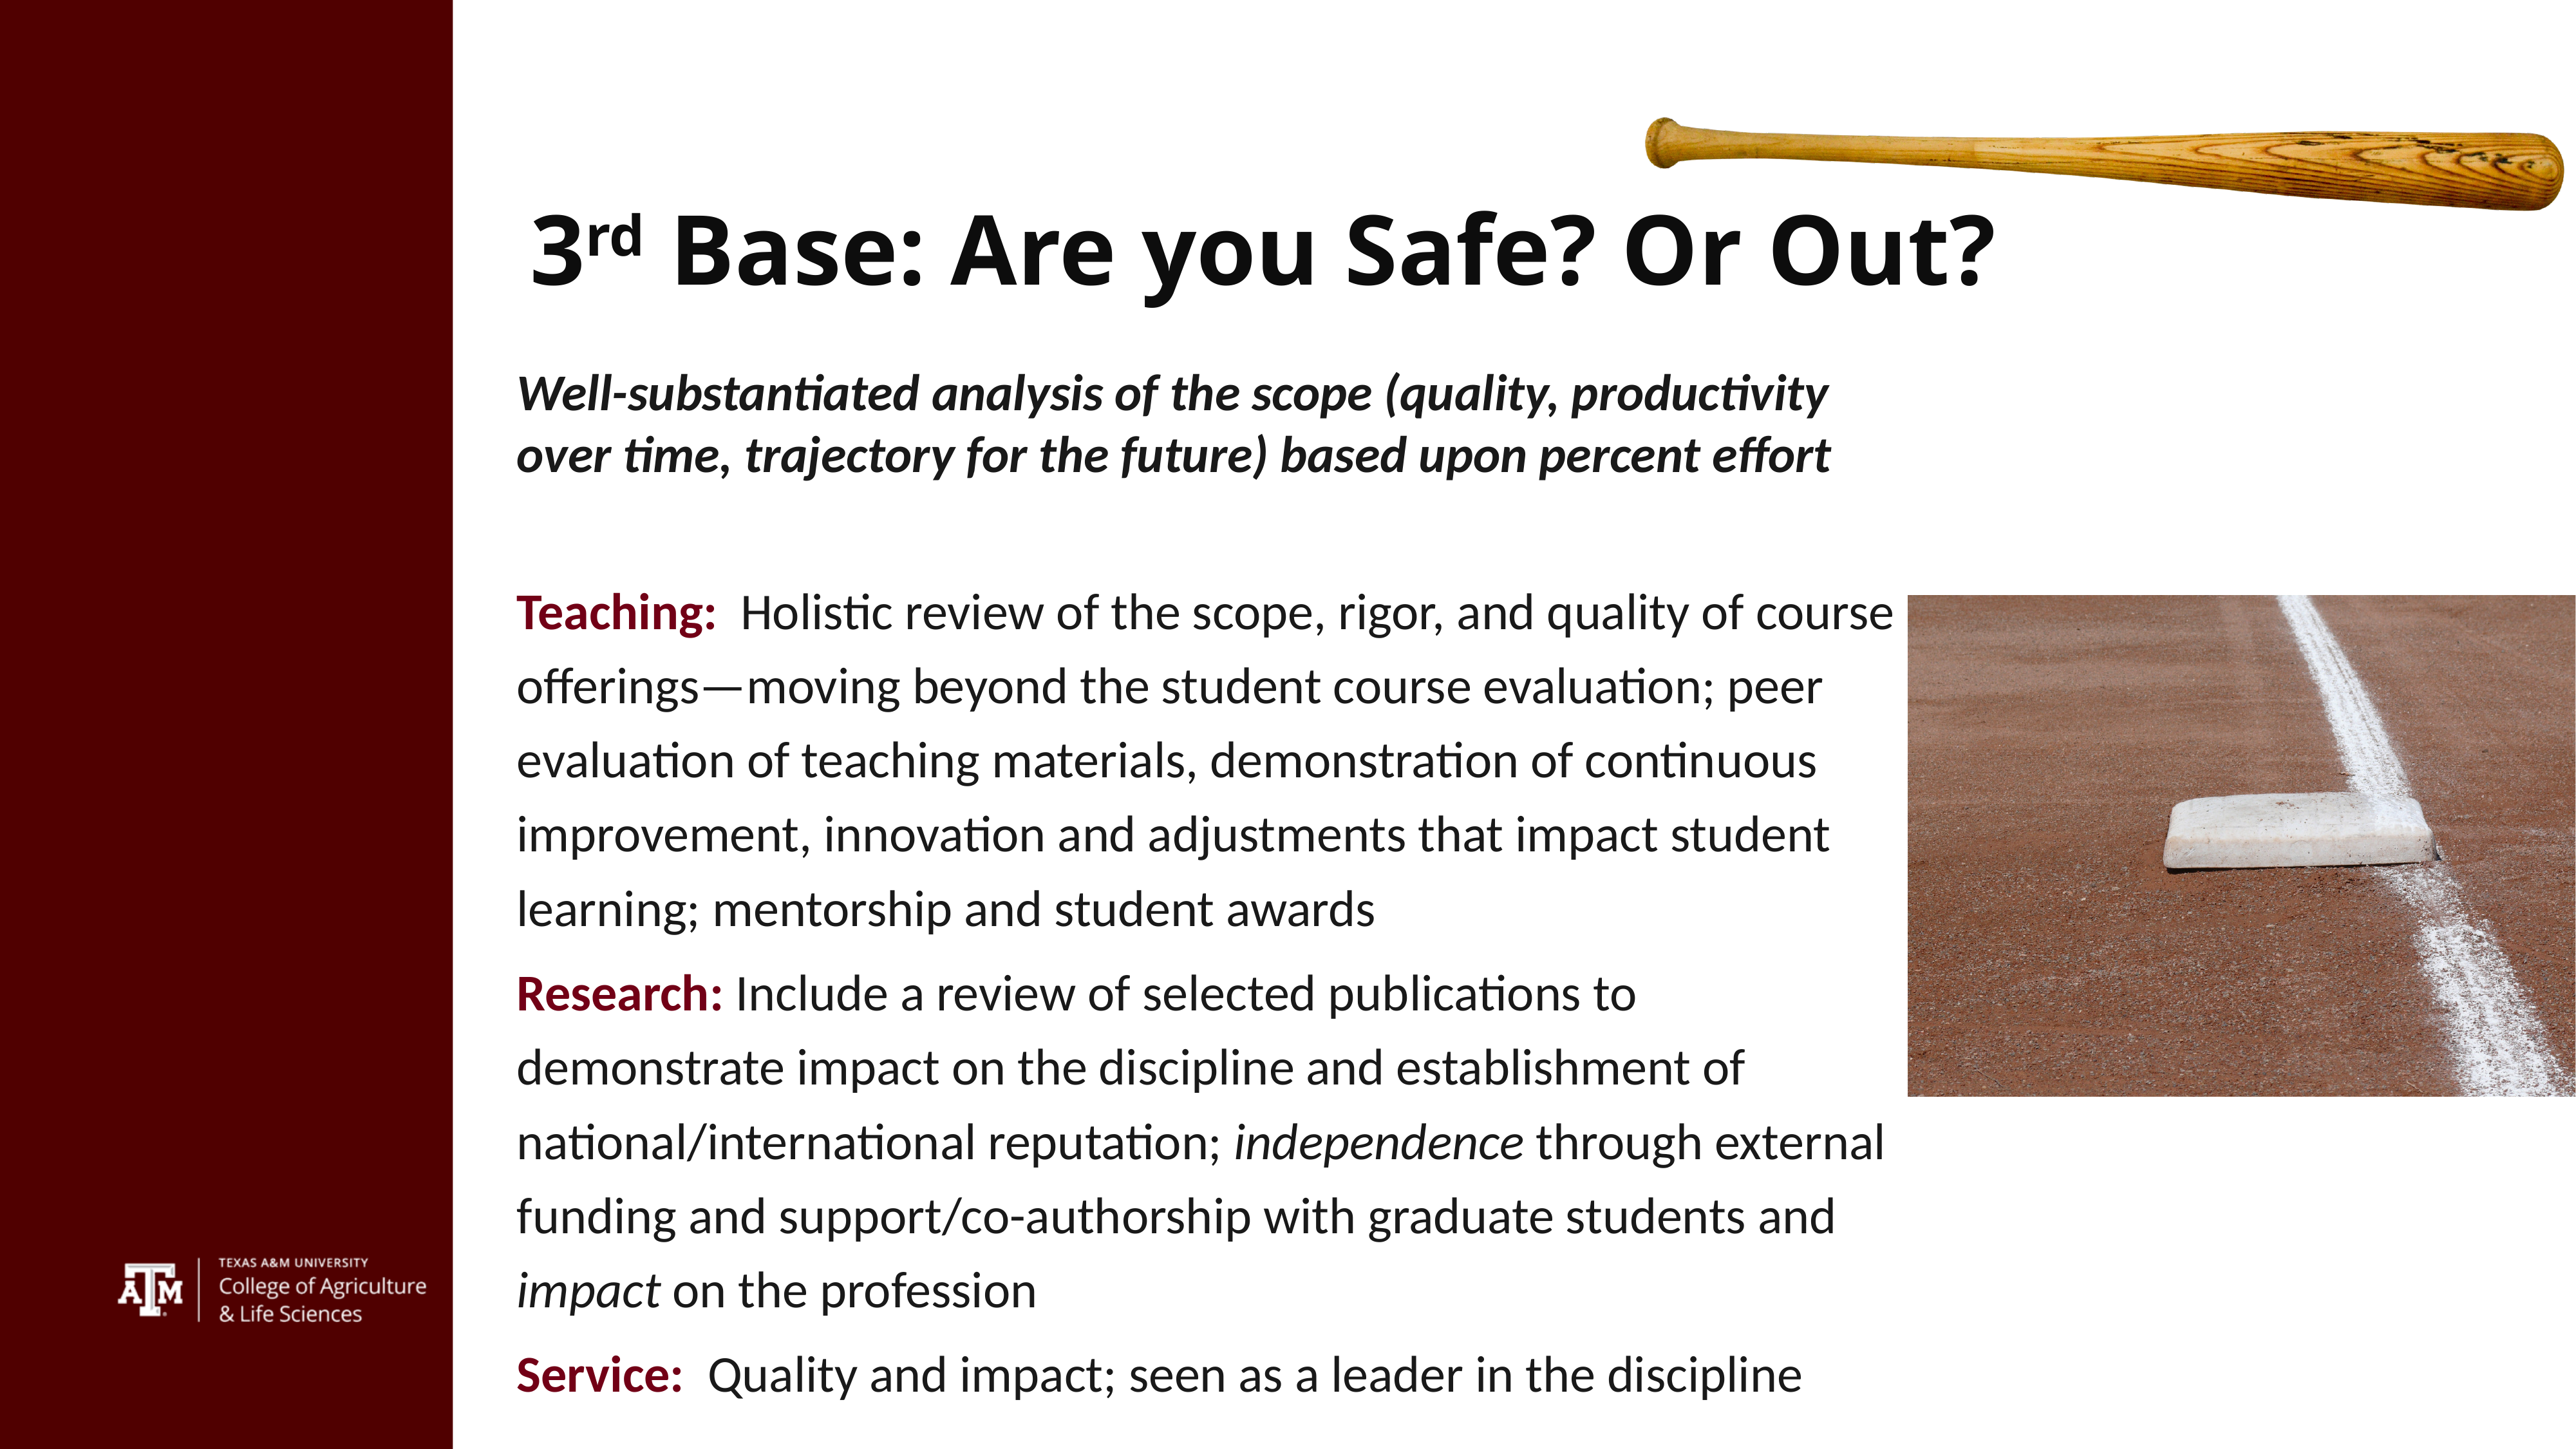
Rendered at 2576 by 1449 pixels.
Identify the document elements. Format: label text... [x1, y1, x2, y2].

list Well-substantiated analysis of the scope (quality, productivity over time, trajectory for the future) based upon percent effort Teaching: Holistic review of the scope, rigor, and quality of course offerings—moving beyond the student course evaluation; peer evaluation of teaching materials, demonstration of continuous improvement, innovation and adjustments that impact student learning; mentorship and student awards Research: Include a review of selected publications to demonstrate impact on the discipline and establishment of national/international reputation; independence through external funding and support/co-authorship with graduate students and impact on the profession Service: Quality and impact; seen as a leader in the discipline [507, 354, 1908, 1425]
picture [108, 1237, 453, 1343]
picture [1907, 595, 2576, 1097]
picture [1625, 61, 2576, 264]
title 3rd Base: Are you Safe? Or Out? [520, 1, 2499, 309]
